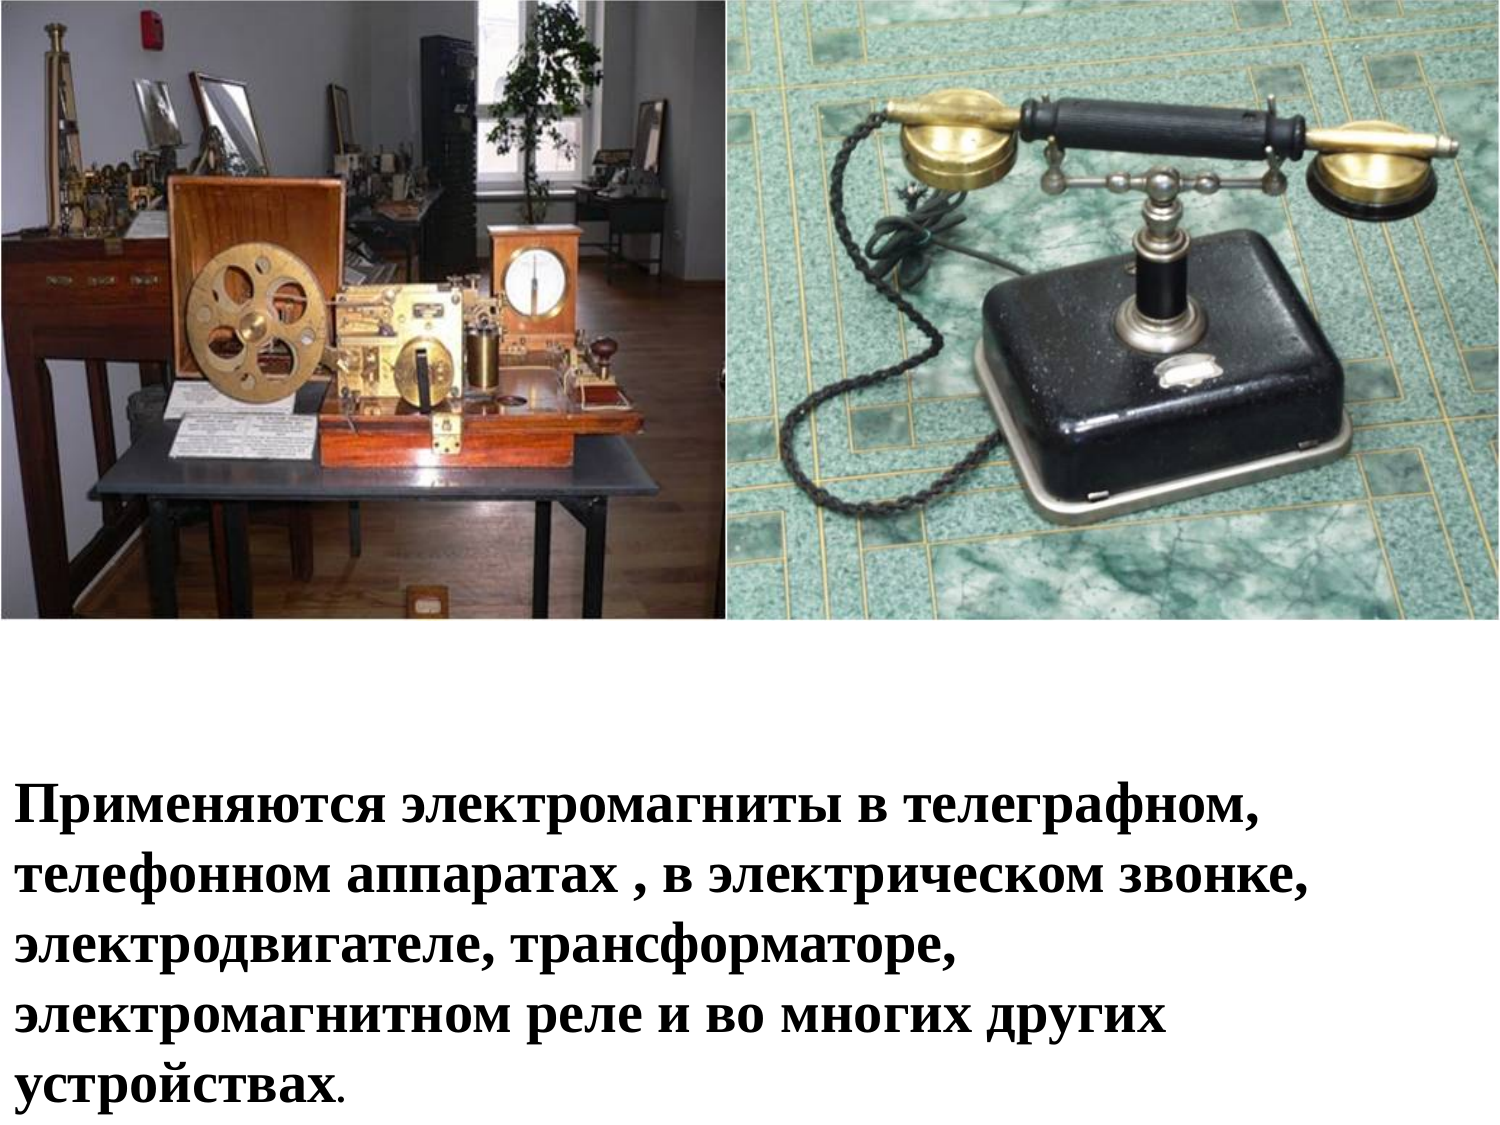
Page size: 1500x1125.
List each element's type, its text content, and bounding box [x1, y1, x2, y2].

text_box Применяются электромагниты в телеграфном, телефонном аппаратах , в электрическом звонке, электродвигателе, трансформаторе, электромагнитном реле и во многих других устройствах. [0, 756, 1442, 1122]
picture [0, 0, 1500, 622]
